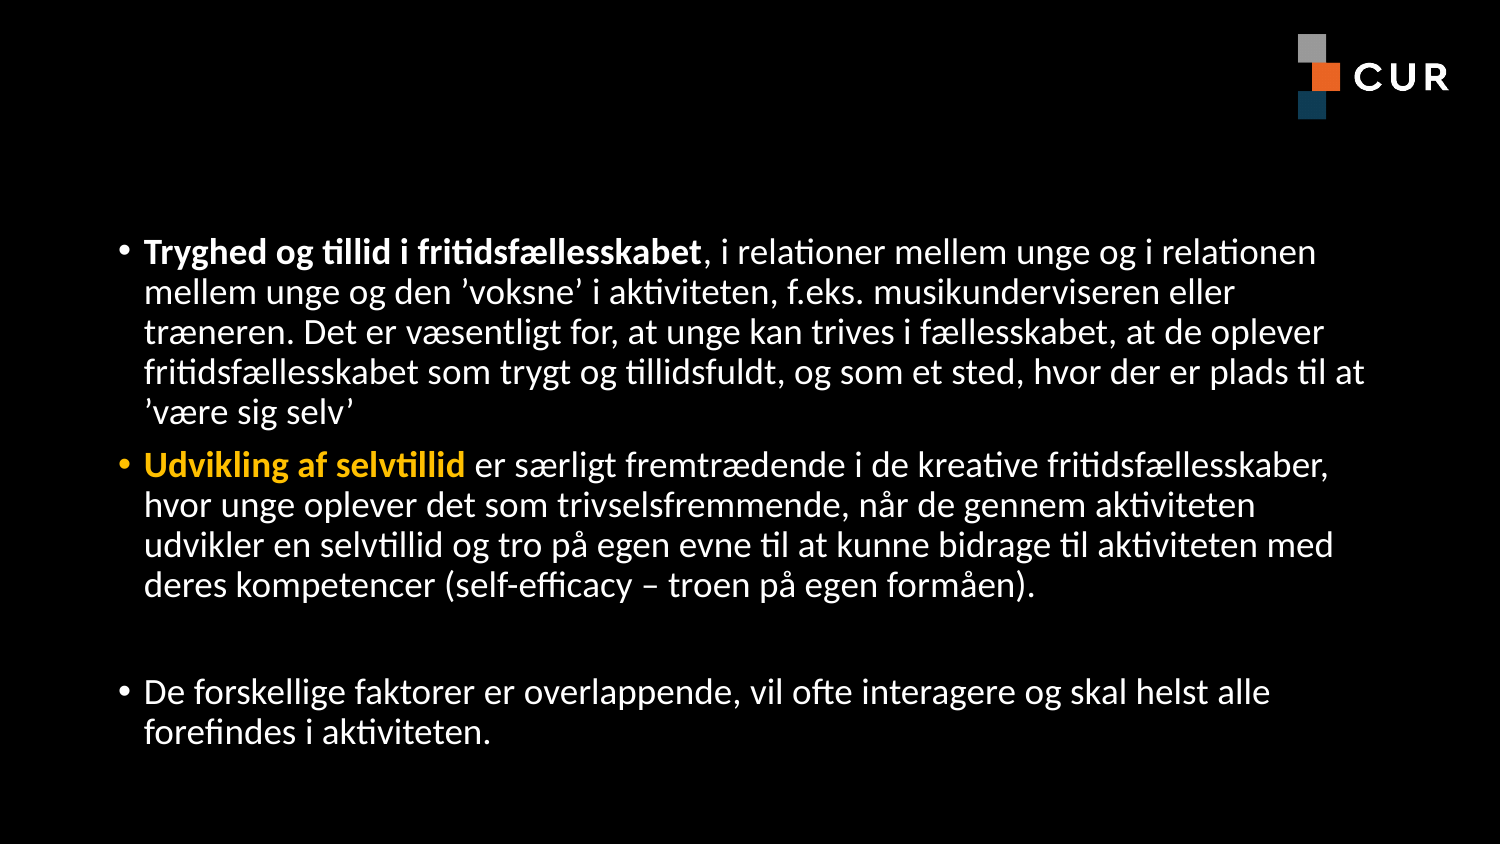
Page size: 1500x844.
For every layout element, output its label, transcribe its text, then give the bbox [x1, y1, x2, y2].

list Tryghed og tillid i fritidsfællesskabet, i relationer mellem unge og i relationen mellem unge og den ’voksne’ i aktiviteten, f.eks. musikunderviseren eller træneren. Det er væsentligt for, at unge kan trives i fællesskabet, at de oplever fritidsfællesskabet som trygt og tillidsfuldt, og som et sted, hvor der er plads til at ’være sig selv’ Udvikling af selvtillid er særligt fremtrædende i de kreative fritidsfællesskaber, hvor unge oplever det som trivselsfremmende, når de gennem aktiviteten udvikler en selvtillid og tro på egen evne til at kunne bidrage til aktiviteten med deres kompetencer (self-efficacy – troen på egen formåen). De forskellige faktorer er overlappende, vil ofte interagere og skal helst alle forefindes i aktiviteten. [103, 224, 1397, 760]
picture [1290, 29, 1452, 128]
